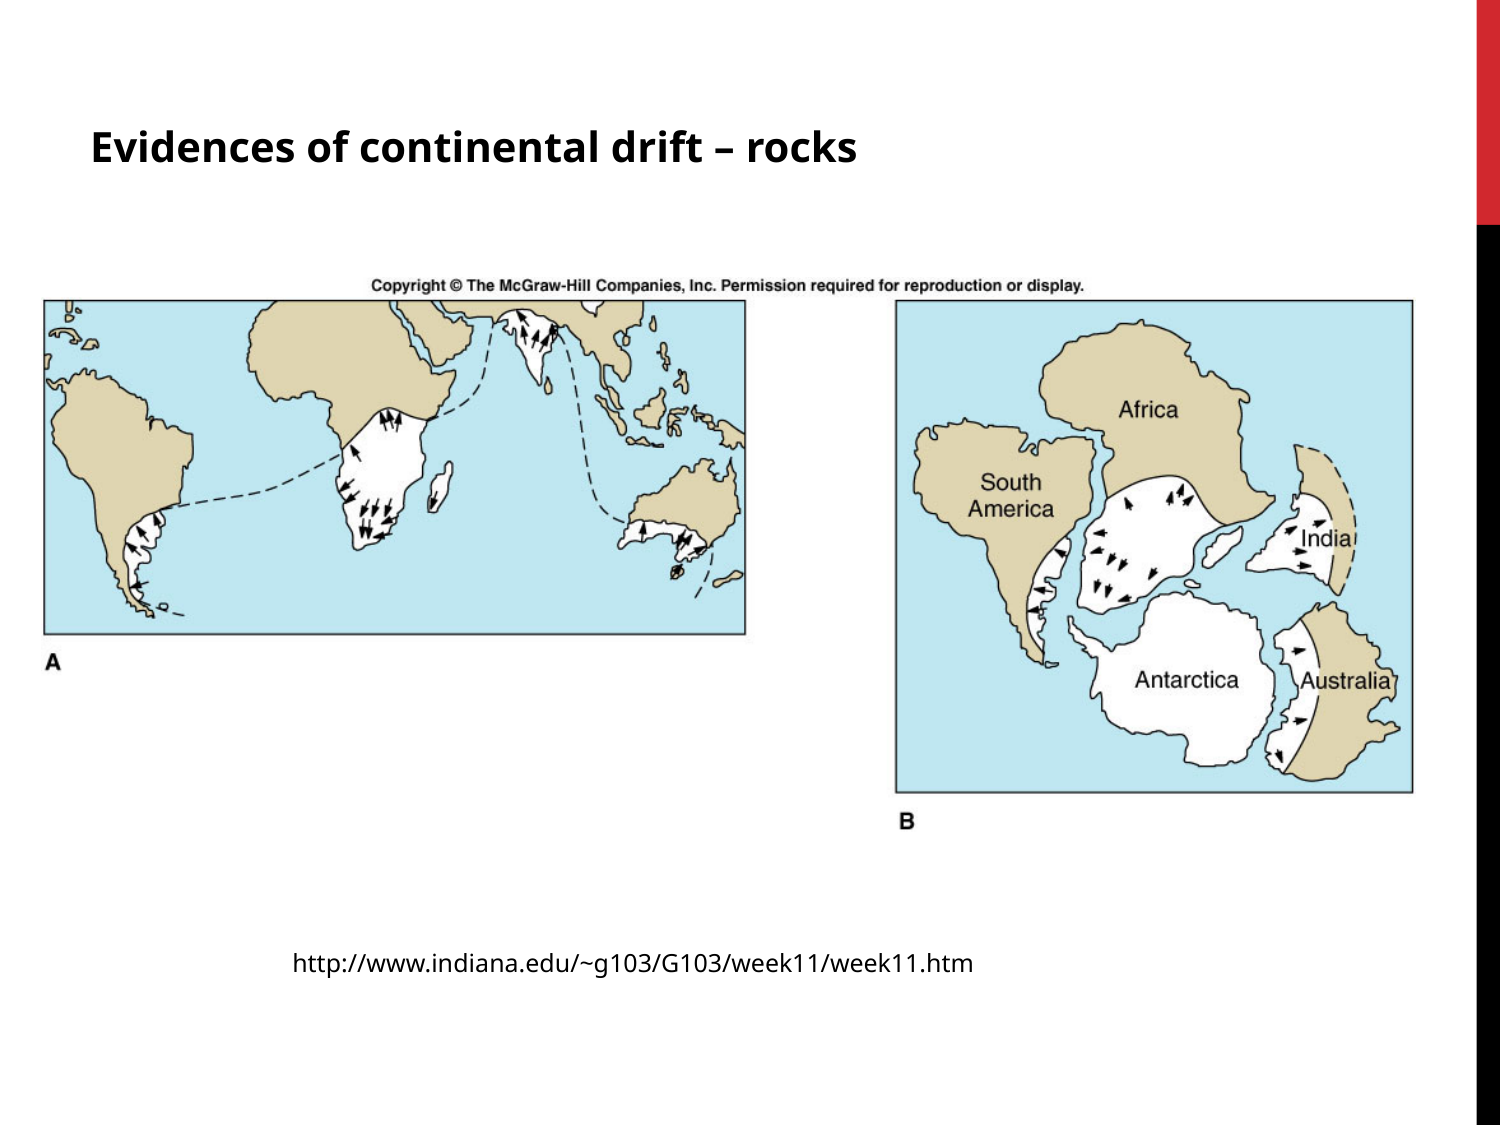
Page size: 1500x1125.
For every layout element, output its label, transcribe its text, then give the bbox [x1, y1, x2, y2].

list Evidences of continental drift – rocks [75, 113, 1325, 272]
list Evidences of continental drift – rocks [75, 838, 1325, 1005]
text_box http://www.indiana.edu/~g103/G103/week11/week11.htm [277, 940, 1028, 986]
picture [40, 277, 1417, 833]
